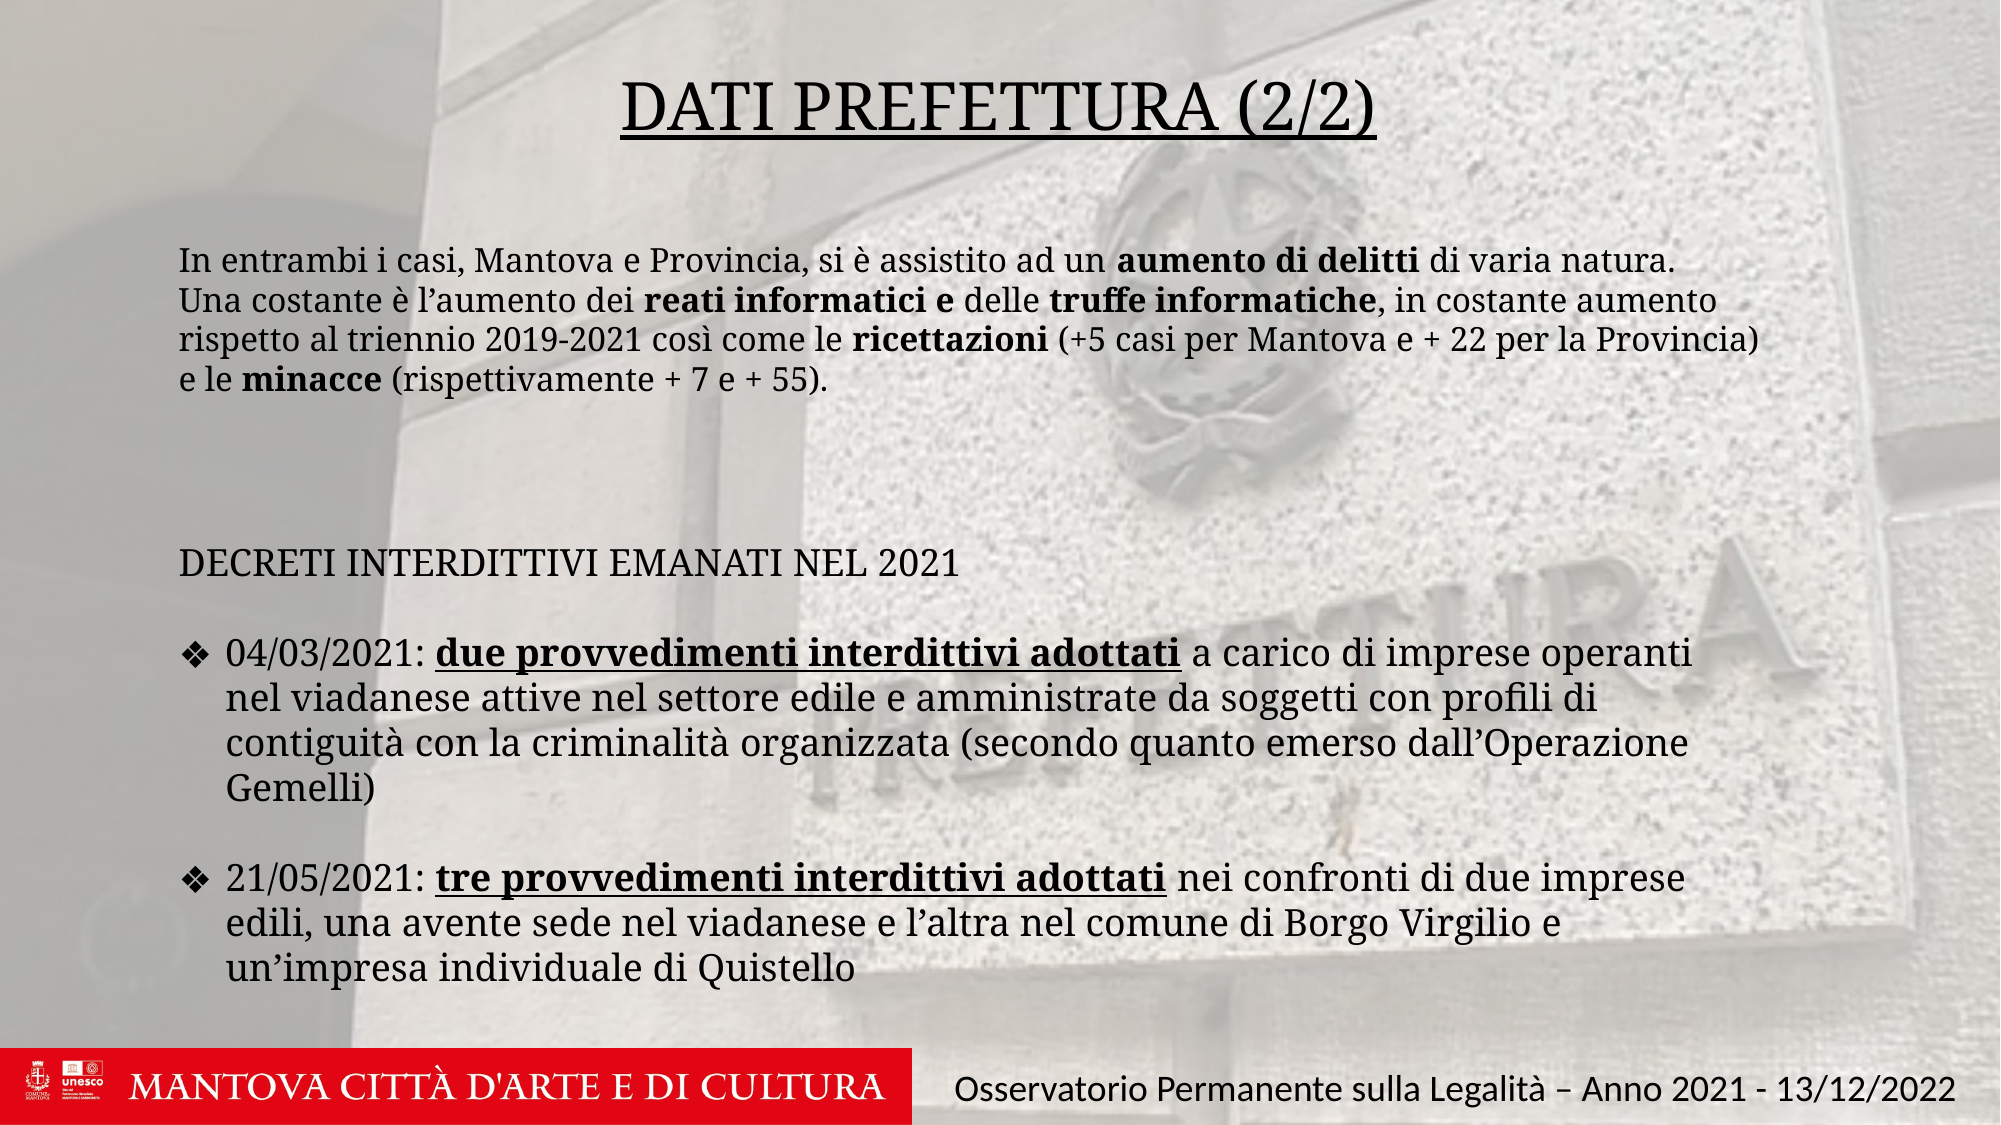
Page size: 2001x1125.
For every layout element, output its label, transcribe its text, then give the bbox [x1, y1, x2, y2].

text_box Osservatorio Permanente sulla Legalità – Anno 2021 - 13/12/2022 [917, 1056, 2000, 1117]
picture [0, 1048, 913, 1125]
title DATI PREFETTURA (2/2) [136, 0, 1861, 218]
text_box In entrambi i casi, Mantova e Provincia, si è assistito ad un aumento di delitti di varia natura. Una costante è l’aumento dei reati informatici e delle truffe informatiche, in costante aumento rispetto al triennio 2019-2021 così come le ricettazioni (+5 casi per Mantova e + 22 per la Provincia) e le minacce (rispettivamente + 7 e + 55). [163, 231, 1784, 406]
text_box DECRETI INTERDITTIVI EMANATI NEL 2021 04/03/2021: due provvedimenti interdittivi adottati a carico di imprese operanti nel viadanese attive nel settore edile e amministrate da soggetti con profili di contiguità con la criminalità organizzata (secondo quanto emerso dall’Operazione Gemelli) 21/05/2021: tre provvedimenti interdittivi adottati nei confronti di due imprese edili, una avente sede nel viadanese e l’altra nel comune di Borgo Virgilio e un’impresa individuale di Quistello [163, 531, 1716, 997]
